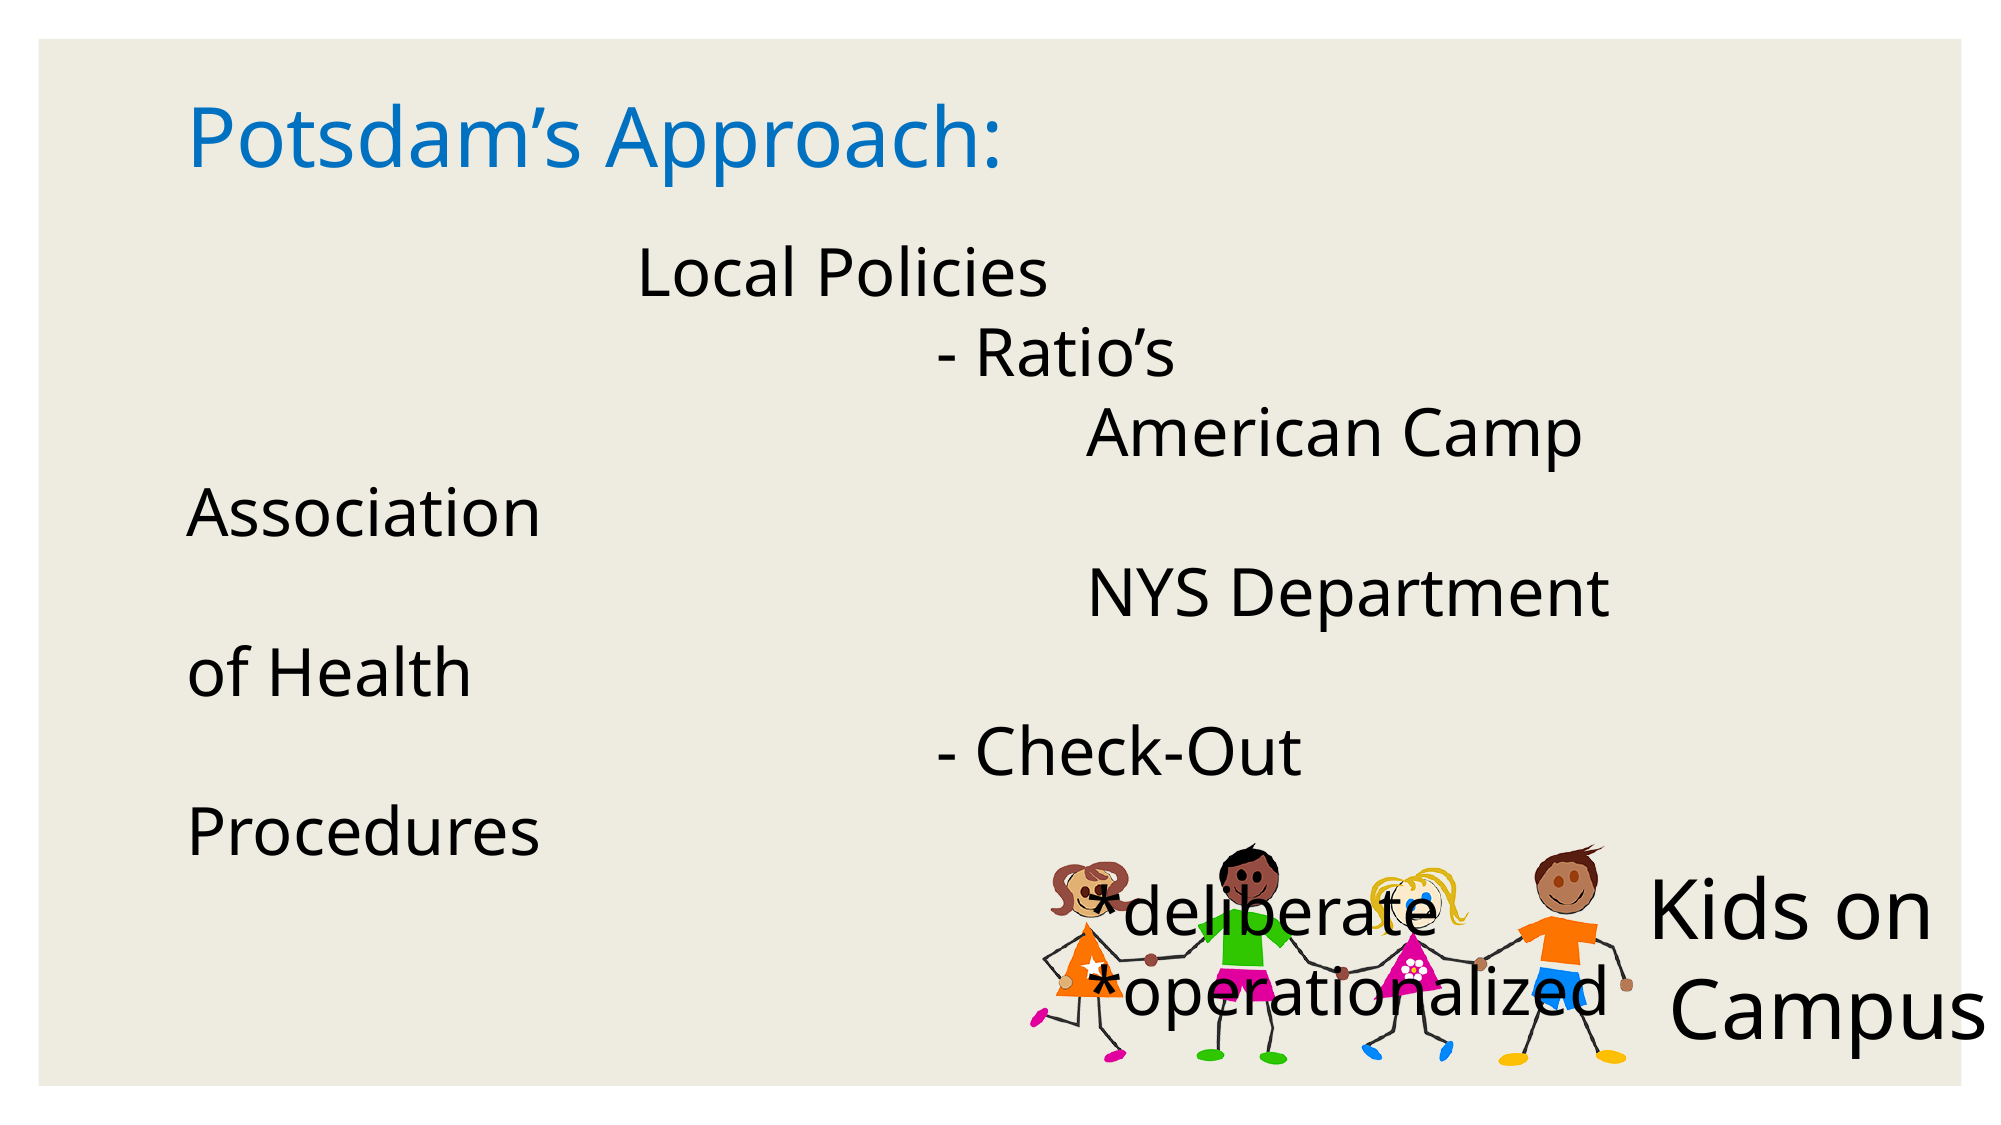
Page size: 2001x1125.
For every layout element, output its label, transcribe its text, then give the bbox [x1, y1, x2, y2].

picture [1030, 842, 1633, 1066]
text_box Kids on Campus [1638, 848, 2000, 1064]
text_box Potsdam’s Approach: Local Policies - Ratio’s American Camp Association NYS Department of Health - Check-Out Procedures *deliberate *operationalized [171, 77, 1635, 1037]
